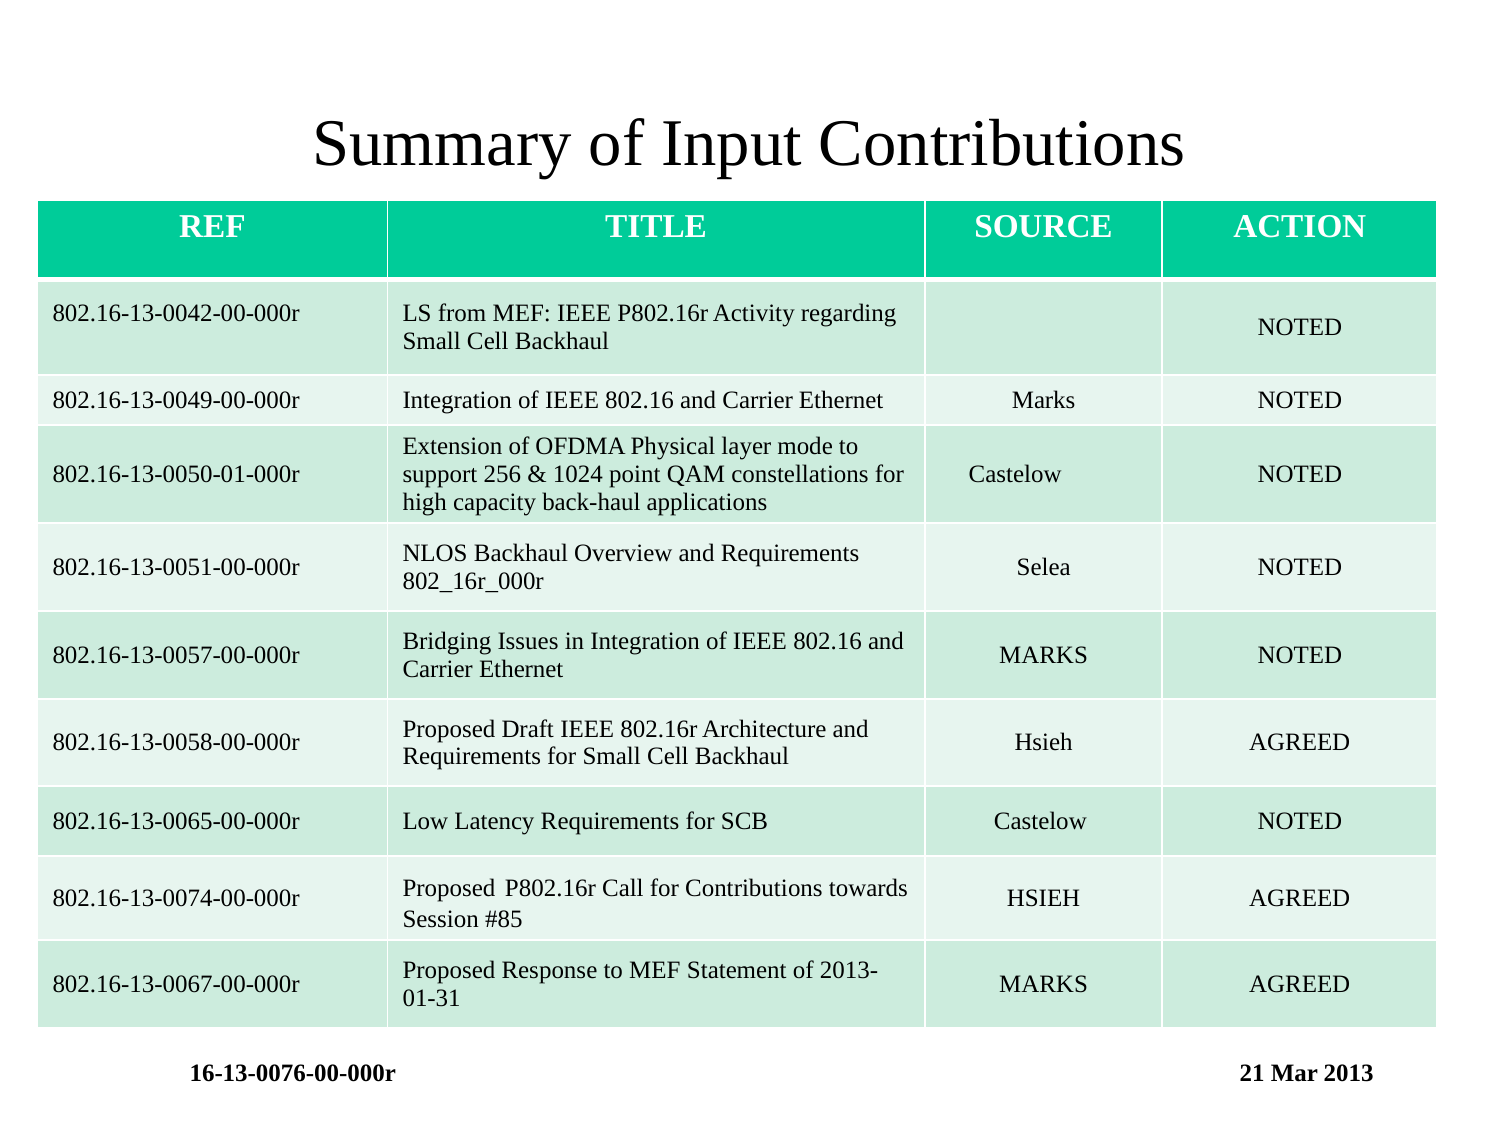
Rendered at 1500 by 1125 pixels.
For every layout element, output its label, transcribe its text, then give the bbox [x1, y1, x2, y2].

table_cell Hsieh [926, 700, 1161, 785]
table_cell Extension of OFDMA Physical layer mode to support 256 & 1024 point QAM constellations for high capacity back-haul applications [388, 426, 924, 522]
table_cell Proposed Response to MEF Statement of 2013-01-31 [388, 941, 924, 1027]
table_cell AGREED [1163, 857, 1436, 939]
table_header REF [38, 201, 387, 277]
table_header ACTION [1163, 201, 1436, 277]
table_cell 802.16-13-0065-00-000r [38, 787, 387, 855]
table_cell Selea [926, 524, 1161, 610]
table_cell NOTED [1163, 282, 1436, 374]
table_cell Integration of IEEE 802.16 and Carrier Ethernet [388, 376, 924, 424]
table_cell Castelow [926, 787, 1161, 855]
table_cell 802.16-13-0042-00-000r [38, 282, 387, 374]
table_cell Proposed Draft IEEE 802.16r Architecture and Requirements for Small Cell Backhaul [388, 700, 924, 785]
table_cell NOTED [1163, 787, 1436, 855]
table_cell Marks [926, 376, 1161, 424]
table_cell MARKS [926, 941, 1161, 1027]
table_header TITLE [388, 201, 924, 277]
table_cell NOTED [1163, 376, 1436, 424]
table_cell LS from MEF: IEEE P802.16r Activity regarding Small Cell Backhaul [388, 282, 924, 374]
title Summary of Input Contributions [75, 45, 1425, 199]
text_box 16-13-0076-00-000r 21 Mar 2013 [174, 1049, 1438, 1094]
table_cell 802.16-13-0067-00-000r [38, 941, 387, 1027]
table_cell 802.16-13-0058-00-000r [38, 700, 387, 785]
table_cell Castelow [926, 426, 1161, 522]
table_cell 802.16-13-0074-00-000r [38, 857, 387, 939]
table_cell AGREED [1163, 941, 1436, 1027]
table_cell 802.16-13-0050-01-000r [38, 426, 387, 522]
table_header SOURCE [926, 201, 1161, 277]
table_cell Proposed P802.16r Call for Contributions towards Session #85 [388, 857, 924, 939]
table_cell NOTED [1163, 524, 1436, 610]
table_cell 802.16-13-0049-00-000r [38, 376, 387, 424]
table_cell NOTED [1163, 426, 1436, 522]
table_cell NLOS Backhaul Overview and Requirements 802_16r_000r [388, 524, 924, 610]
table_cell 802.16-13-0057-00-000r [38, 612, 387, 698]
table_cell AGREED [1163, 700, 1436, 785]
table_cell HSIEH [926, 857, 1161, 939]
table_cell 802.16-13-0051-00-000r [38, 524, 387, 610]
table_cell NOTED [1163, 612, 1436, 698]
table_cell MARKS [926, 612, 1161, 698]
table_cell Bridging Issues in Integration of IEEE 802.16 and Carrier Ethernet [388, 612, 924, 698]
table_cell [926, 282, 1161, 374]
table_cell Low Latency Requirements for SCB [388, 787, 924, 855]
